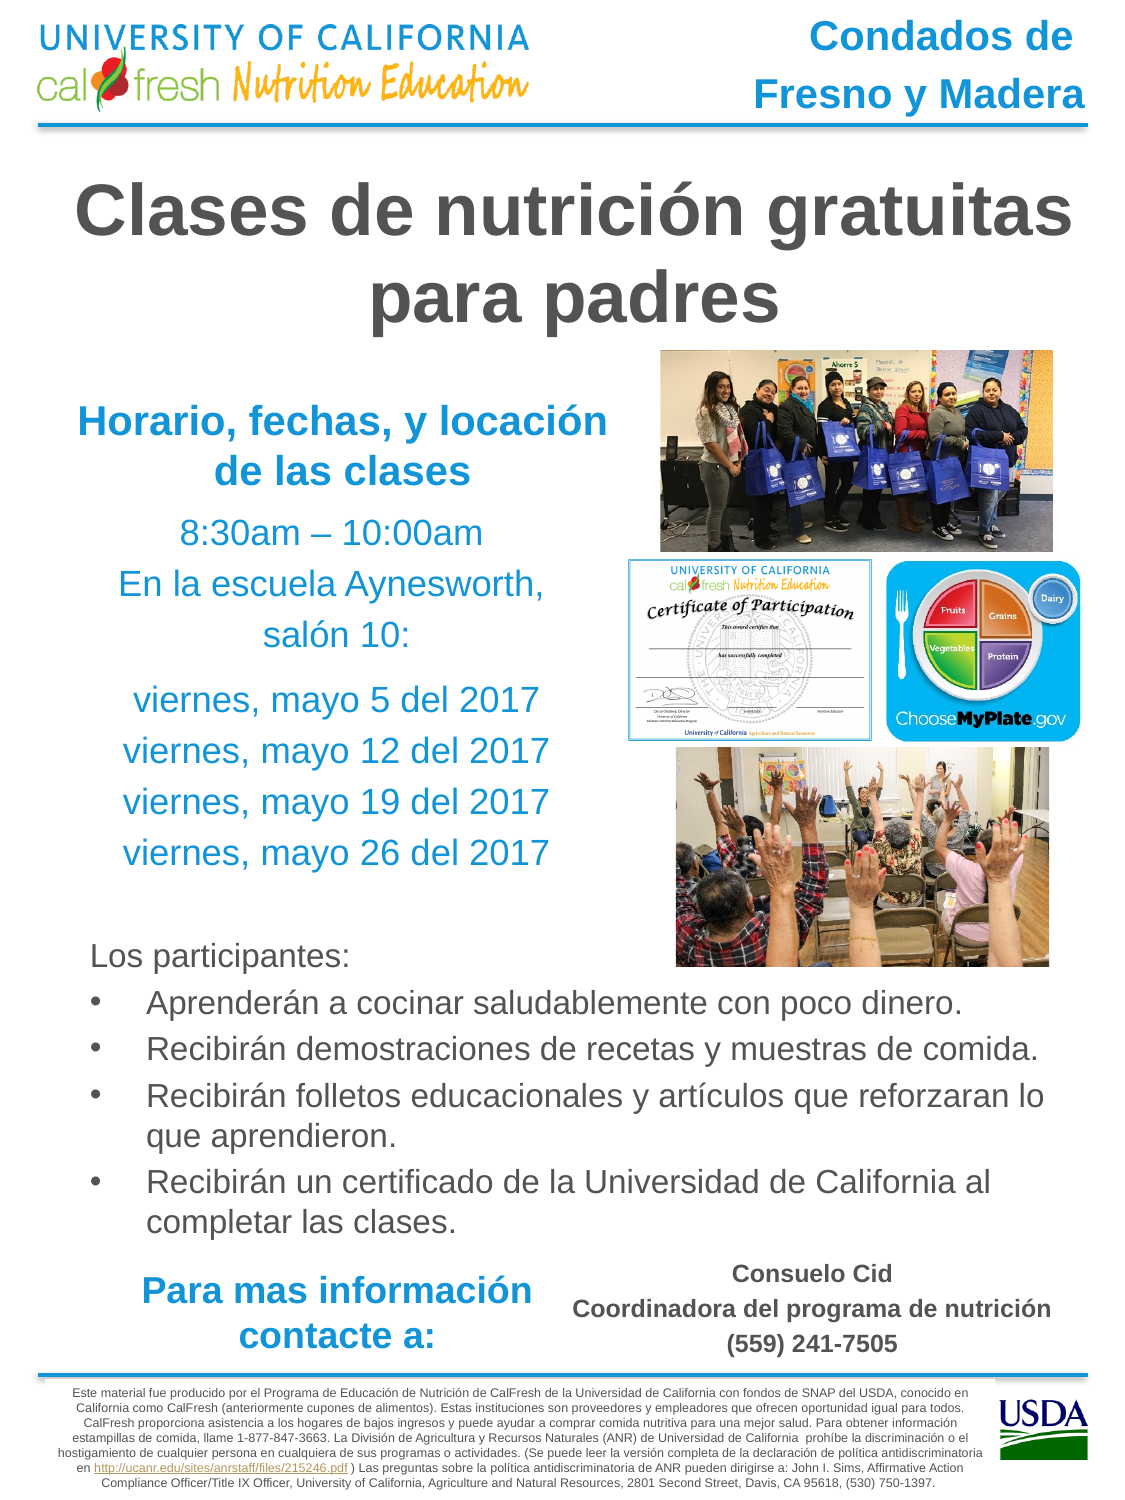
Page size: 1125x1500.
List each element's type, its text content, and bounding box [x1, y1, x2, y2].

list Consuelo Cid Coordinadora del programa de nutrición (559) 241-7505 [549, 1250, 1075, 1372]
picture [660, 349, 1053, 552]
picture [624, 555, 874, 744]
picture [999, 1399, 1088, 1460]
list 8:30am – 10:00am En la escuela Aynesworth, salón 10: viernes, mayo 5 del 2017 viernes, mayo 12 del 2017 viernes, mayo 19 del 2017 viernes, mayo 26 del 2017 [49, 501, 625, 925]
picture [675, 553, 1089, 967]
list Condados de Fresno y Madera [624, 12, 1100, 113]
picture [37, 24, 529, 112]
title Clases de nutrición gratuitas para padres [55, 99, 1094, 400]
list Los participantes: Aprenderán a cocinar saludablemente con poco dinero. Recibirán demostraciones de recetas y muestras de comida. Recibirán folletos educacionales y artículos que reforzaran lo que aprendieron. Recibirán un certificado de la Universidad de California al completar las clases. [75, 950, 1125, 1225]
subtitle Horario, fechas, y locación de las clases [55, 387, 631, 502]
text_box Este material fue producido por el Programa de Educación de Nutrición de CalFresh de la Universidad de California con fondos de SNAP del USDA, conocido en California como CalFresh (anteriormente cupones de alimentos). Estas instituciones son proveedores y empleadores que ofrecen oportunidad igual para todos. CalFresh proporciona asistencia a los hogares de bajos ingresos y puede ayudar a comprar comida nutritiva para una mejor salud. Para obtener información estampillas de comida, llame 1-877-847-3663. La División de Agricultura y Recursos Naturales (ANR) de Universidad de California prohíbe la discriminación o el hostigamiento de cualquier persona en cualquiera de sus programas o actividades. (Se puede leer la versión completa de la declaración de política antidiscriminatoria en http://ucanr.edu/sites/anrstaff/files/215246.pdf ) Las preguntas sobre la política antidiscriminatoria de ANR pueden dirigirse a: John I. Sims, Affirmative Action Compliance Officer/Title IX Officer, University of California, Agriculture and Natural Resources, 2801 Second Street, Davis, CA 95618, (530) 750-1397. [44, 1378, 996, 1500]
list Para mas información contacte a: [75, 1250, 549, 1364]
